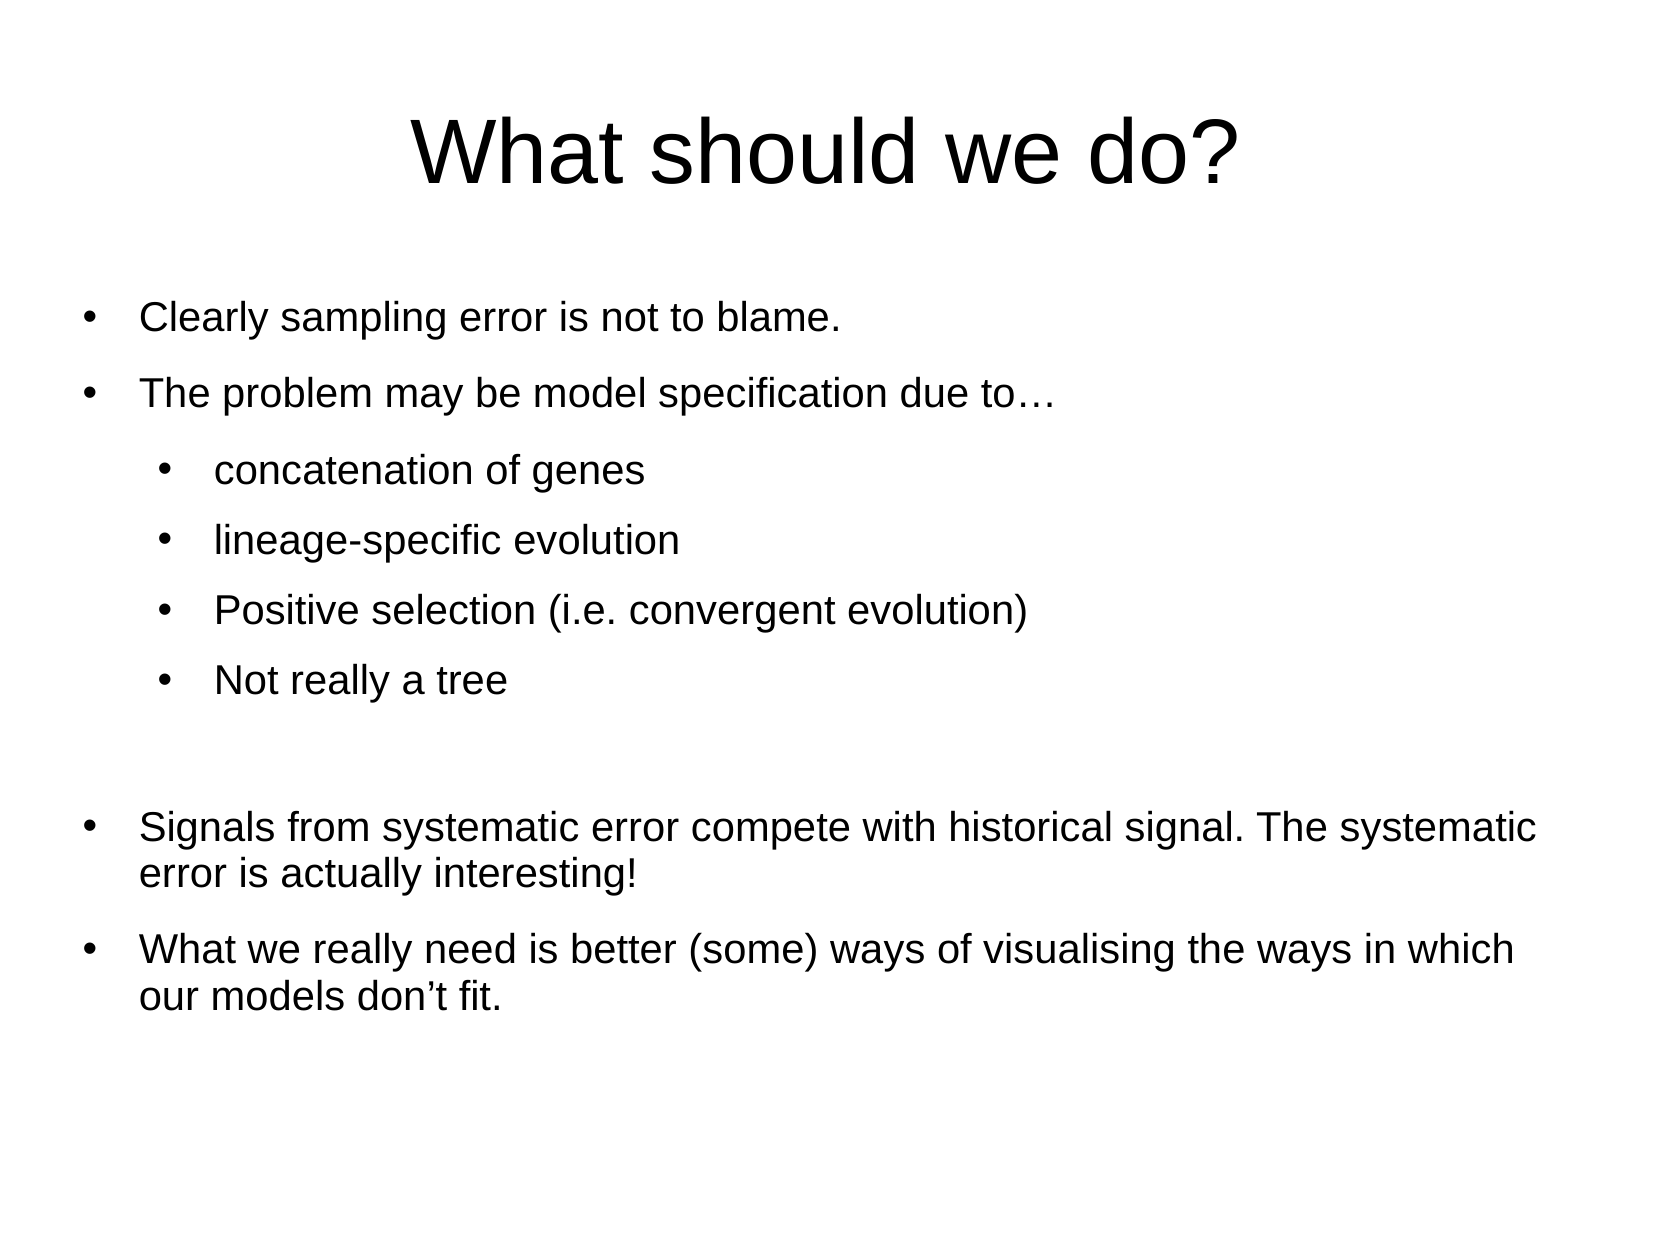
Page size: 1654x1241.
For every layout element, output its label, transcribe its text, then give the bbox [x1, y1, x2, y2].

title What should we do? [82, 49, 1570, 256]
list Clearly sampling error is not to blame. The problem may be model specification due to… concatenation of genes lineage-specific evolution Positive selection (i.e. convergent evolution) Not really a tree Signals from systematic error compete with historical signal. The systematic error is actually interesting! What we really need is better (some) ways of visualising the ways in which our models don’t fit. [82, 290, 1570, 1108]
